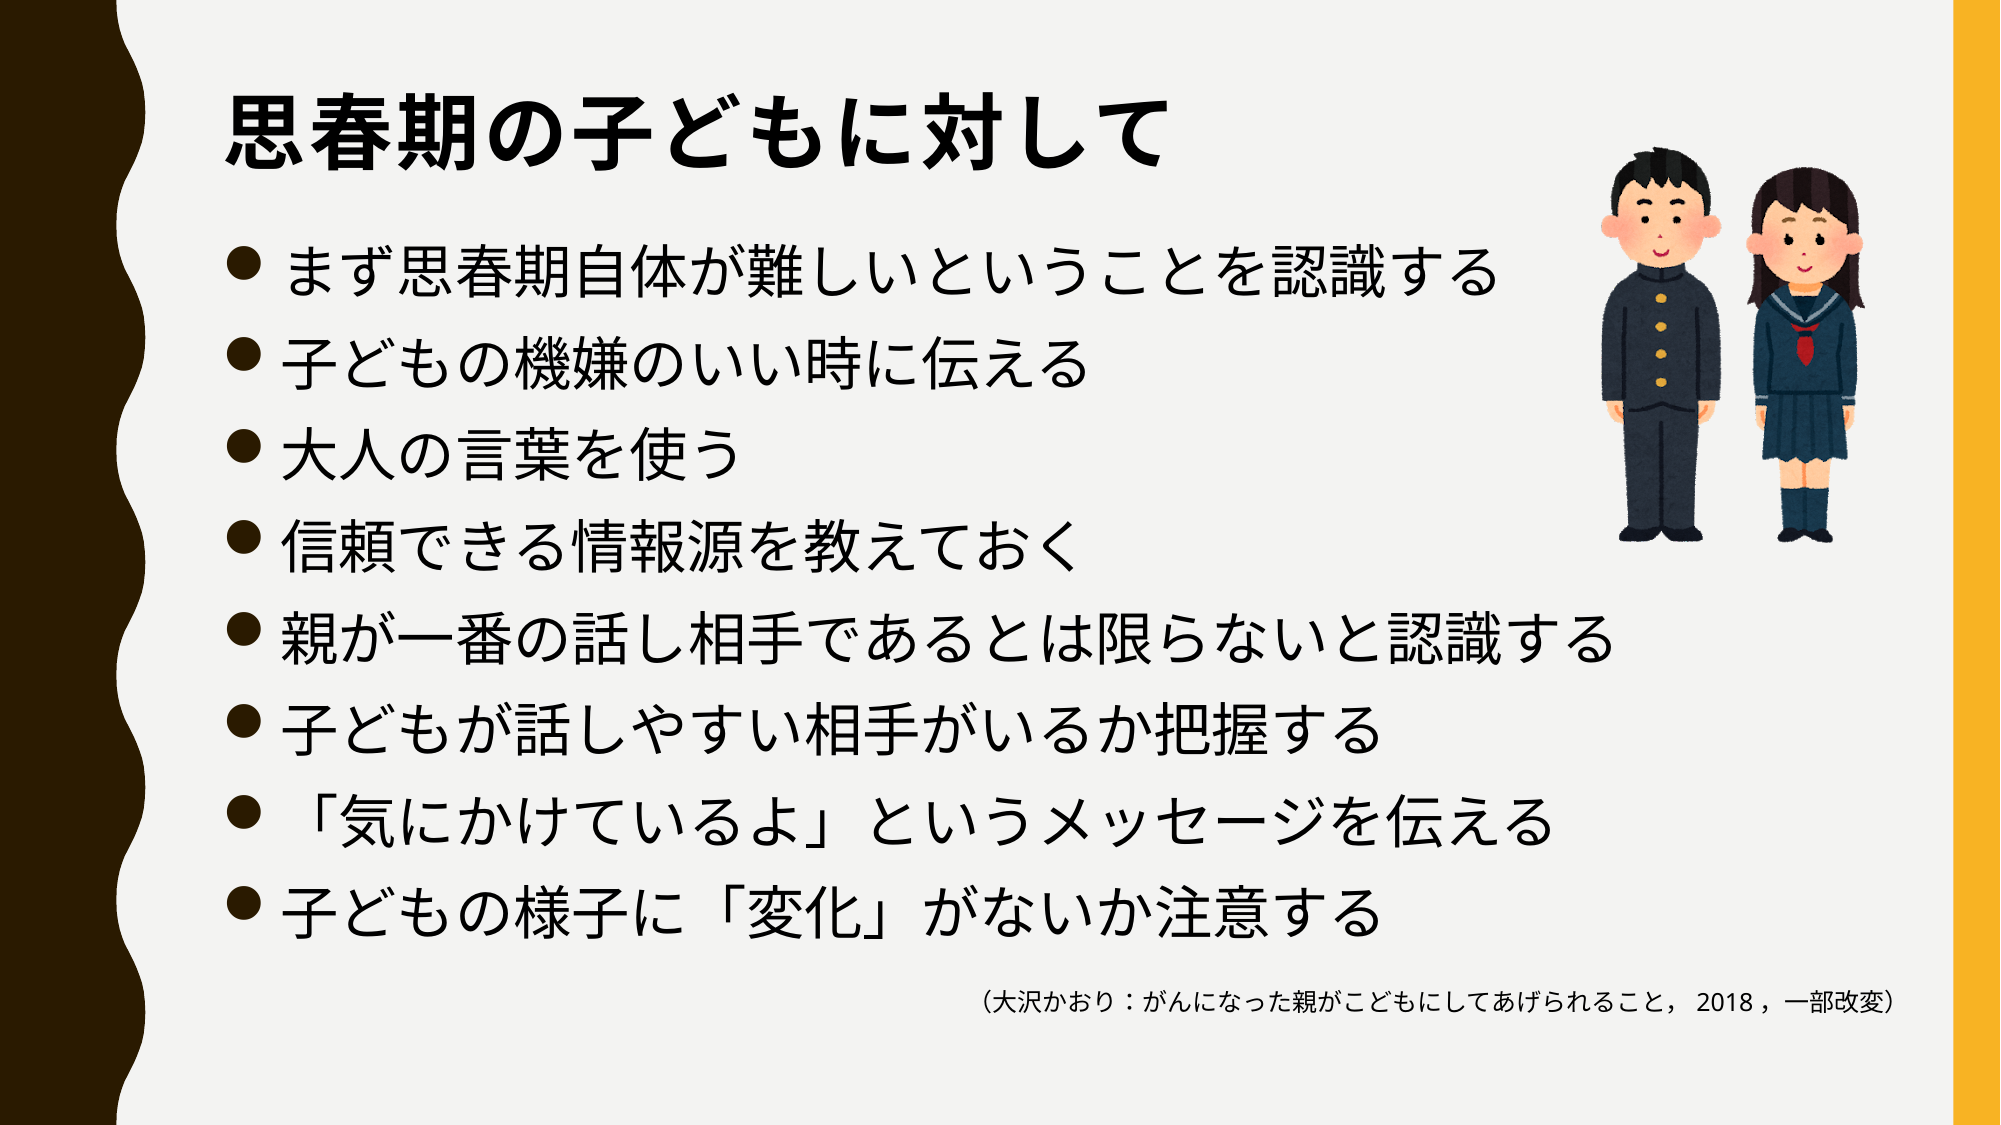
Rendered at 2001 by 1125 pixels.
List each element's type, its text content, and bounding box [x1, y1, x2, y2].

title 思春期の子どもに対して [207, 83, 1460, 189]
text_box （大沢かおり：がんになった親がこどもにしてあげられること，2018，一部改変） [700, 978, 1924, 1024]
list まず思春期自体が難しいということを認識する 子どもの機嫌のいい時に伝える 大人の言葉を使う 信頼できる情報源を教えておく 親が一番の話し相手であるとは限らないと認識する 子どもが話しやすい相手がいるか把握する 「気にかけているよ」というメッセージを伝える 子どもの様子に「変化」がないか注意する [207, 228, 1772, 923]
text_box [1548, 136, 1924, 557]
